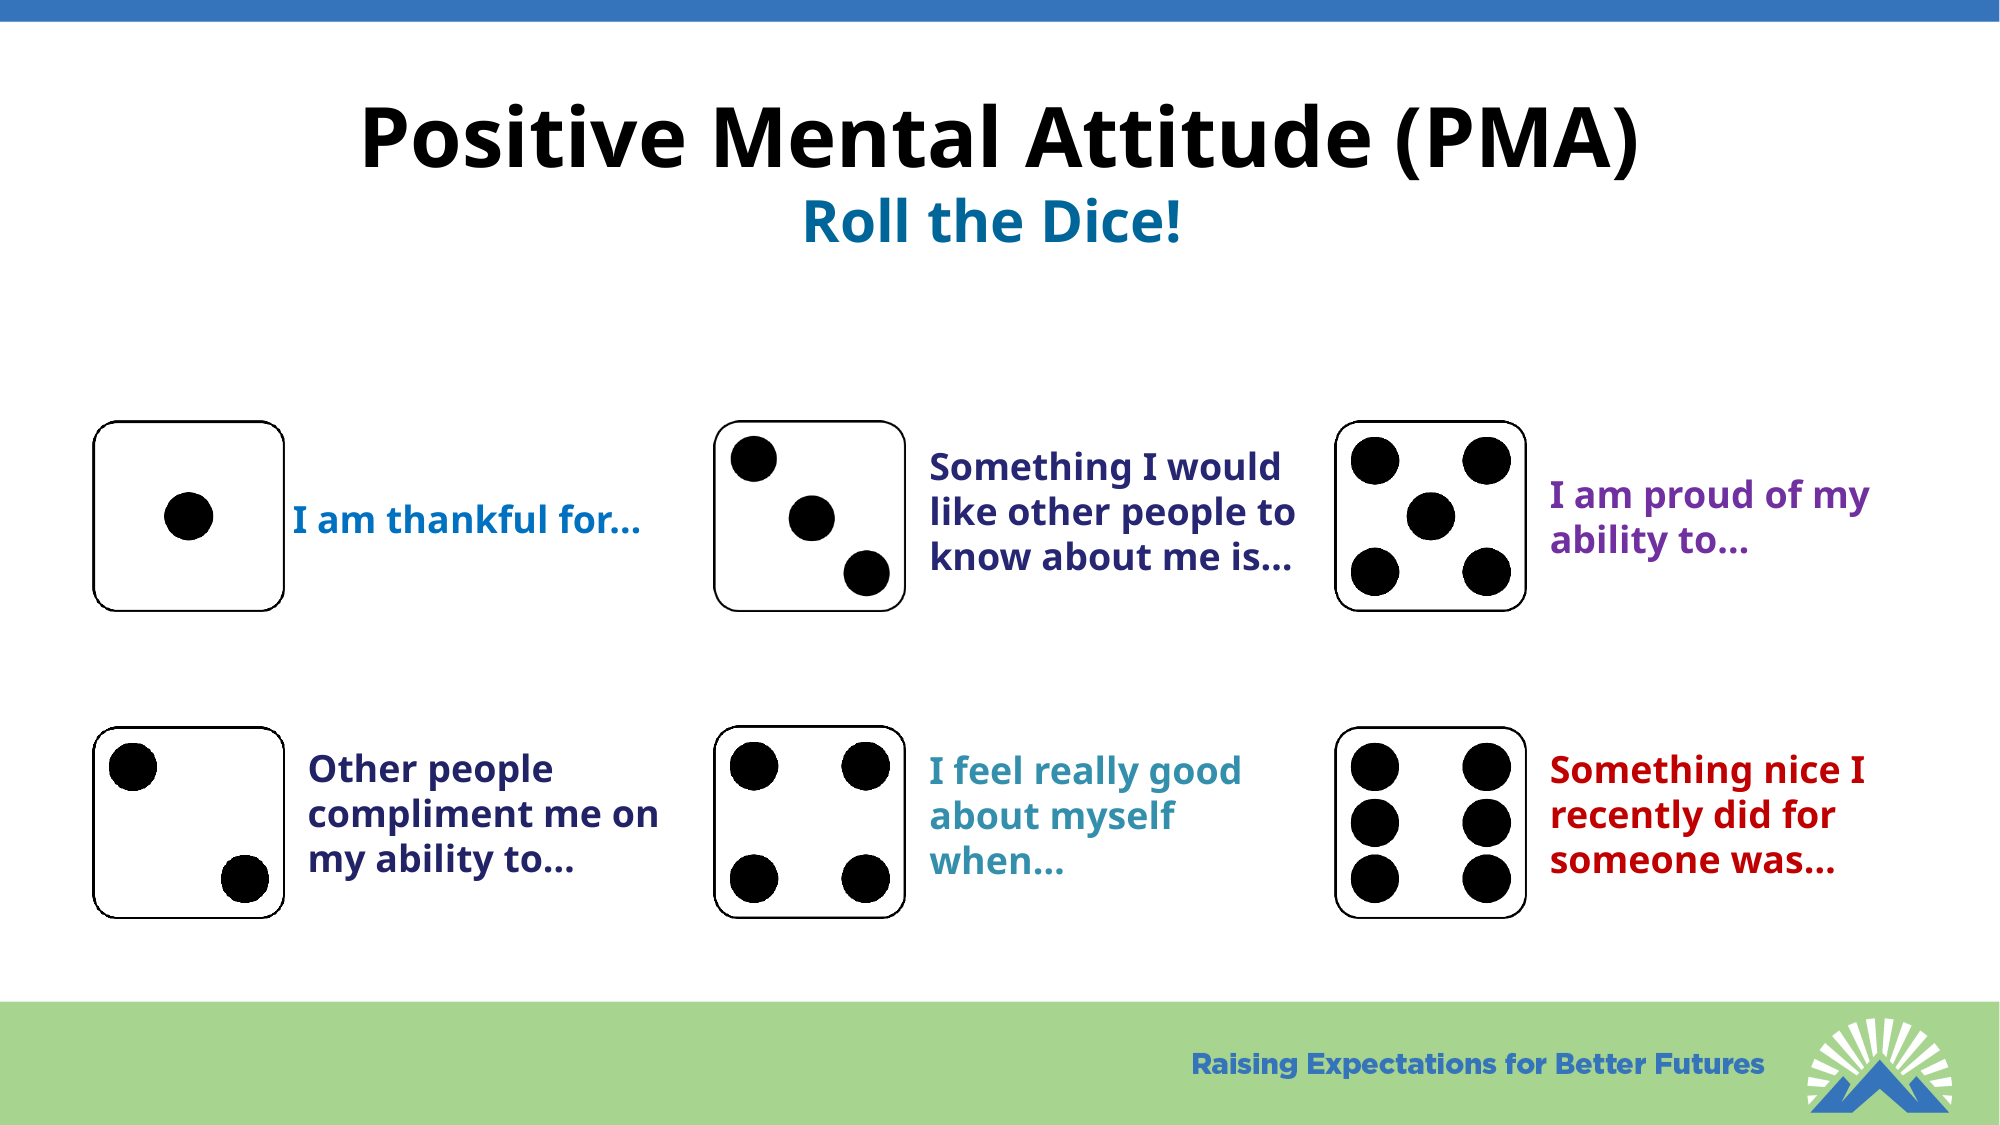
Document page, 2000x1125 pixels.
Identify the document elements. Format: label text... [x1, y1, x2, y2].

title Positive Mental Attitude (PMA) Roll the Dice! [149, 75, 1850, 263]
picture [0, 0, 2000, 1125]
text_box I am thankful for… [285, 488, 657, 549]
text_box I feel really good about myself when… [914, 739, 1260, 890]
text_box I am proud of my ability to… [1535, 463, 1913, 569]
text_box Other people compliment me on my ability to… [292, 737, 680, 888]
text_box Something I would like other people to know about me is… [914, 435, 1326, 586]
text_box Something nice I recently did for someone was… [1535, 738, 1927, 889]
